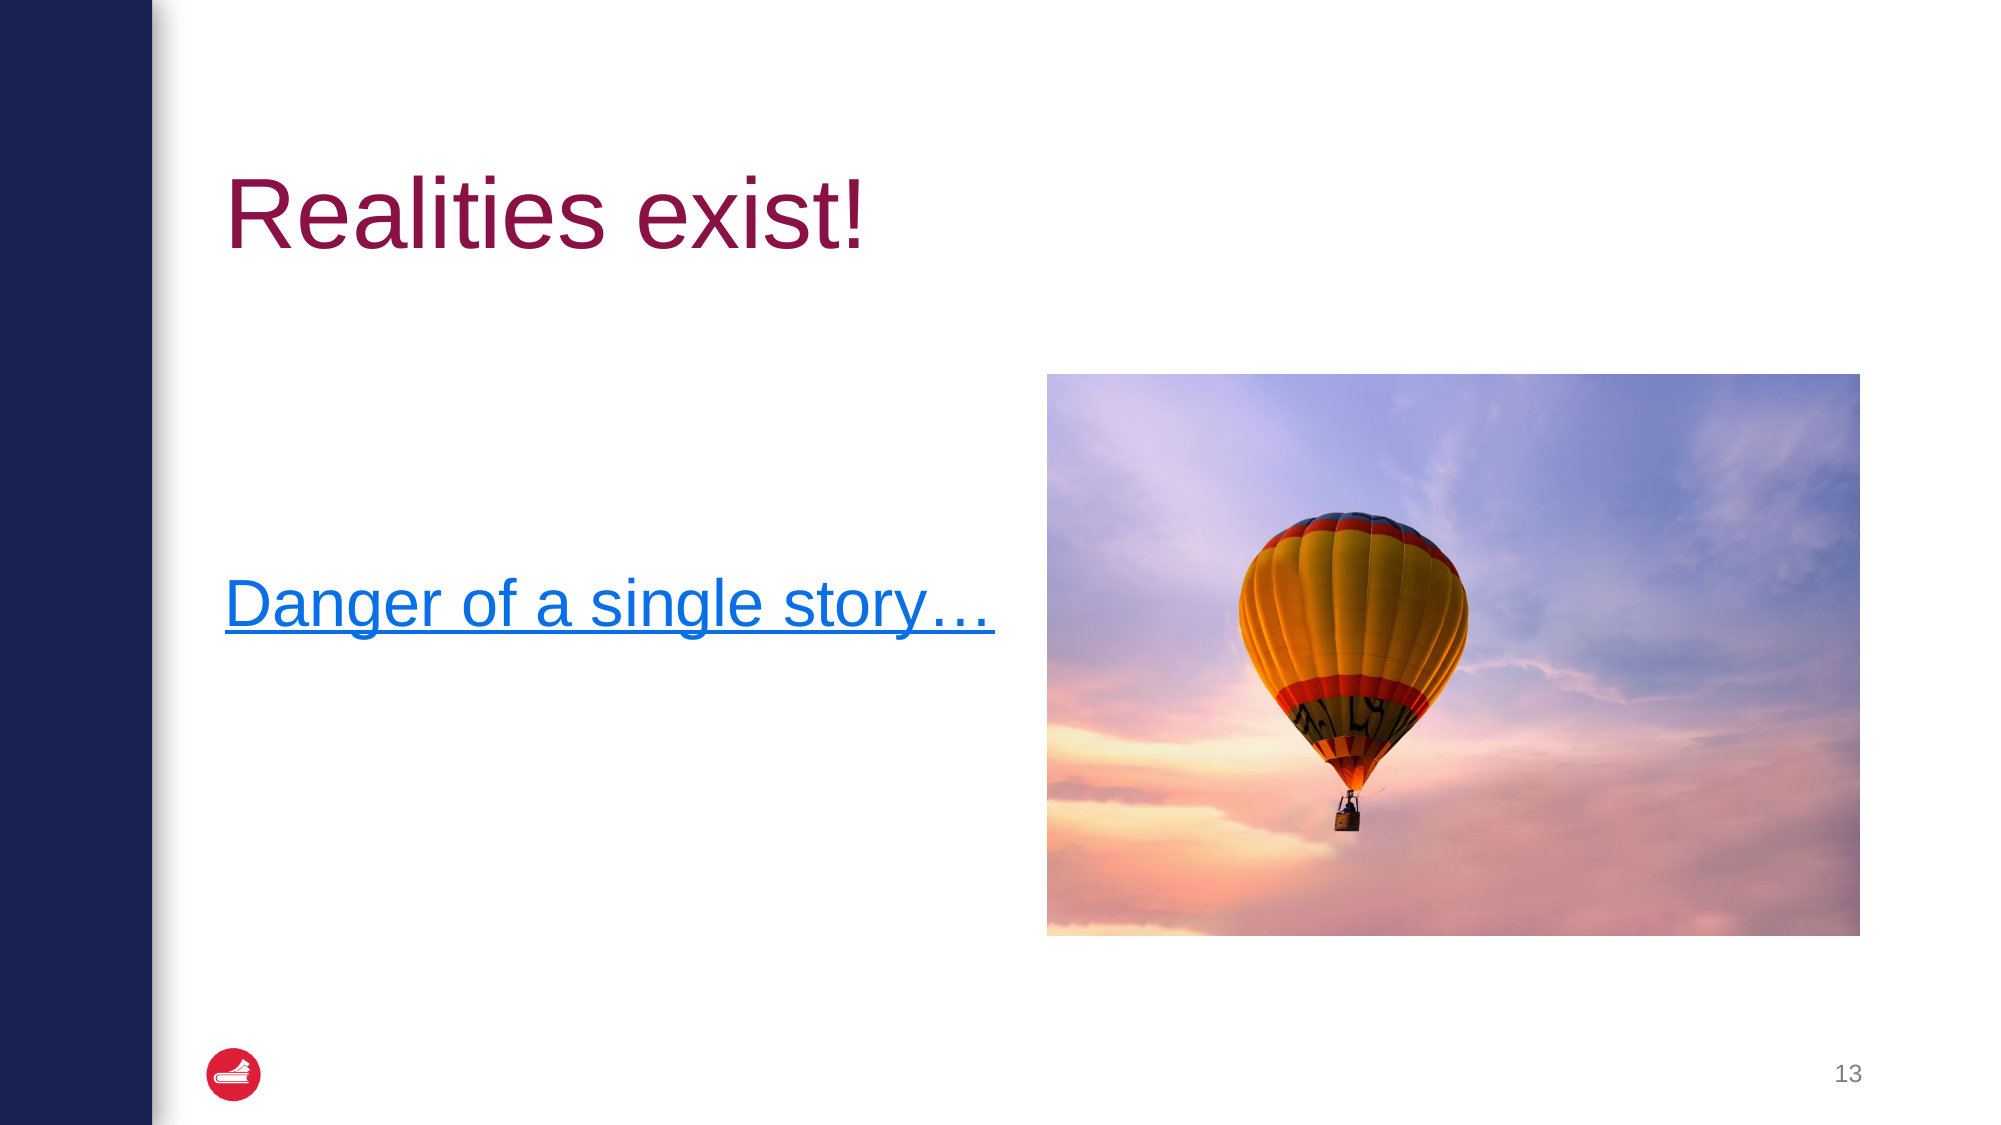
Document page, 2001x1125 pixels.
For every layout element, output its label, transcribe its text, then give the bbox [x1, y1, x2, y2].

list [1047, 374, 1860, 936]
list Danger of a single story… [209, 294, 1018, 1016]
slide_number 13 [1712, 1042, 1863, 1103]
title Realities exist! [209, 59, 1858, 278]
picture [204, 1046, 262, 1103]
